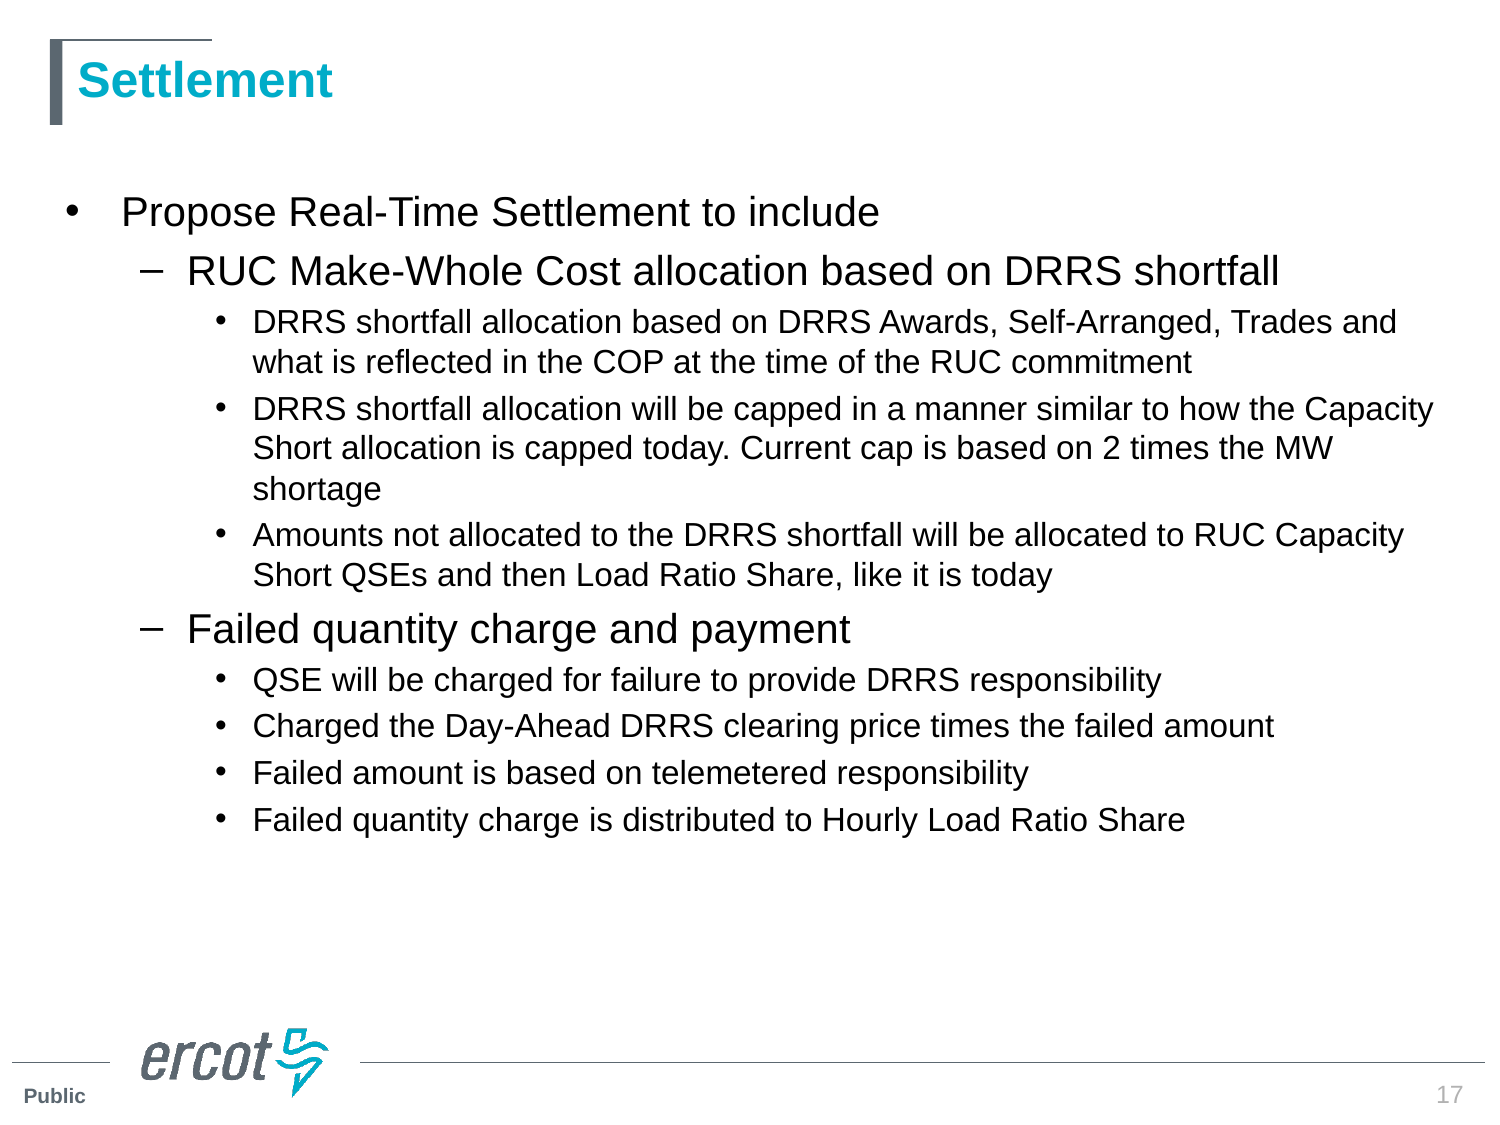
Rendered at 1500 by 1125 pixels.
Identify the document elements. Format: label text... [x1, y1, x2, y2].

list Propose Real-Time Settlement to include RUC Make-Whole Cost allocation based on DRRS shortfall DRRS shortfall allocation based on DRRS Awards, Self-Arranged, Trades and what is reflected in the COP at the time of the RUC commitment DRRS shortfall allocation will be capped in a manner similar to how the Capacity Short allocation is capped today. Current cap is based on 2 times the MW shortage Amounts not allocated to the DRRS shortfall will be allocated to RUC Capacity Short QSEs and then Load Ratio Share, like it is today Failed quantity charge and payment QSE will be charged for failure to provide DRRS responsibility Charged the Day-Ahead DRRS clearing price times the failed amount Failed amount is based on telemetered responsibility Failed quantity charge is distributed to Hourly Load Ratio Share [50, 177, 1452, 949]
picture [137, 1024, 332, 1100]
slide_number 17 [1412, 1076, 1488, 1112]
title Settlement [62, 39, 1450, 127]
